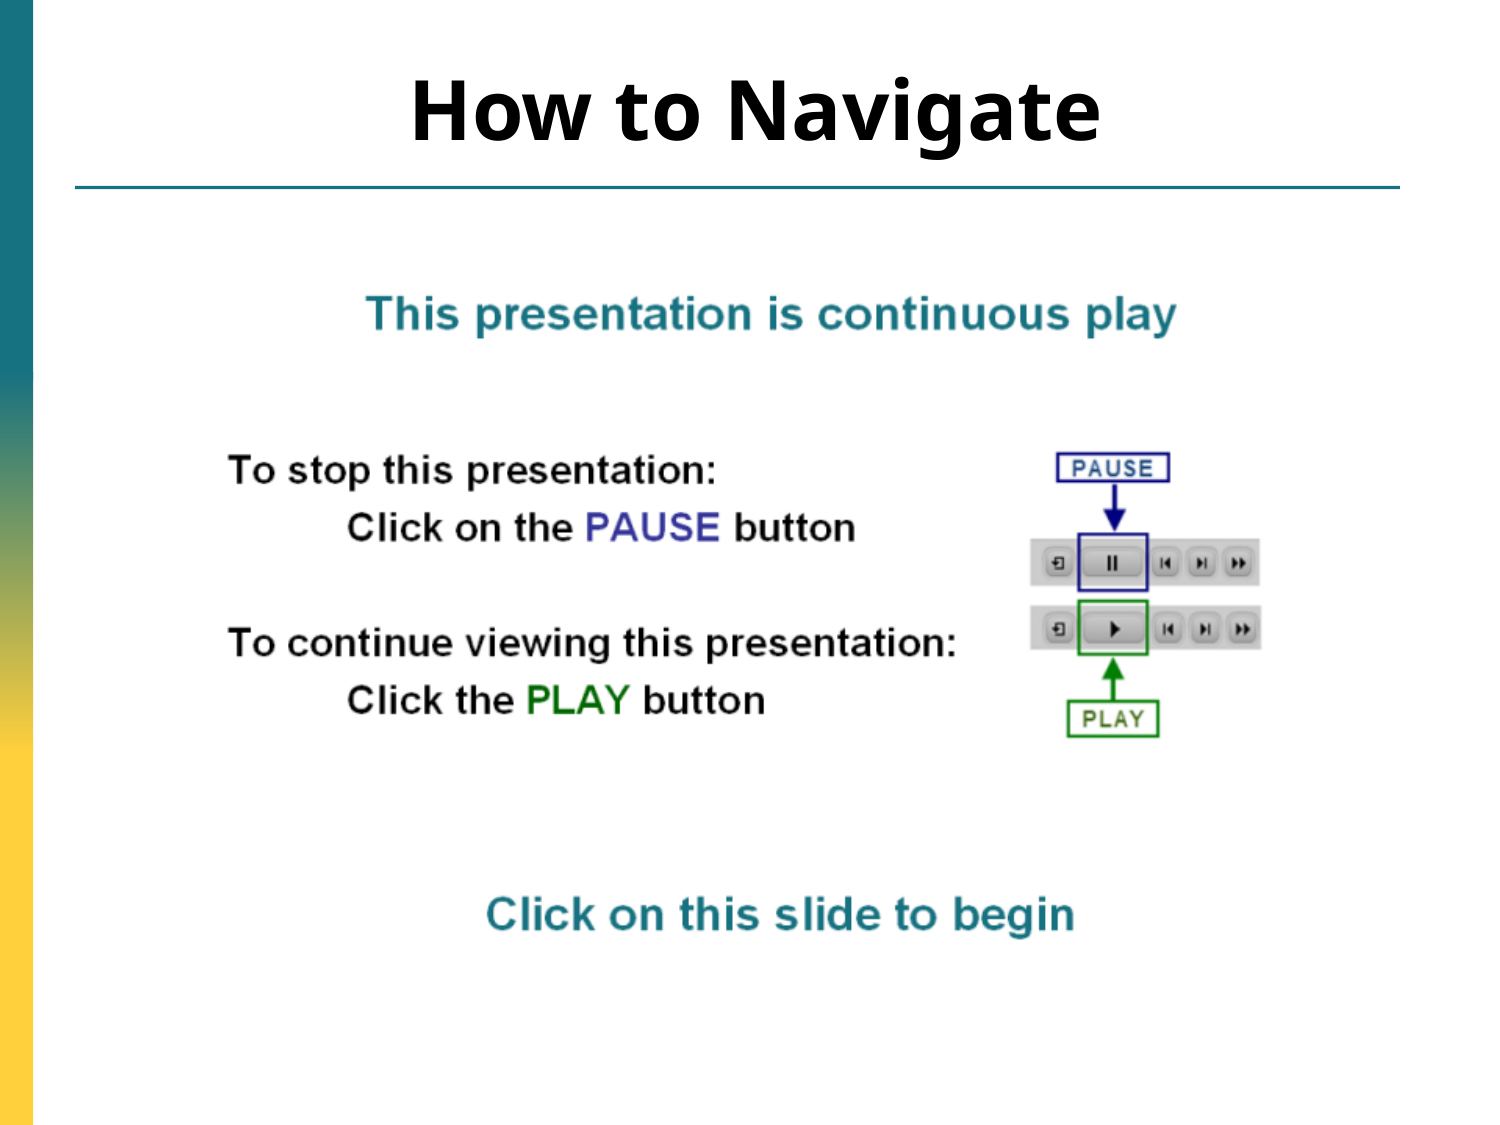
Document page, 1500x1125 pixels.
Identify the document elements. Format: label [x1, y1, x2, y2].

picture [212, 287, 1277, 946]
